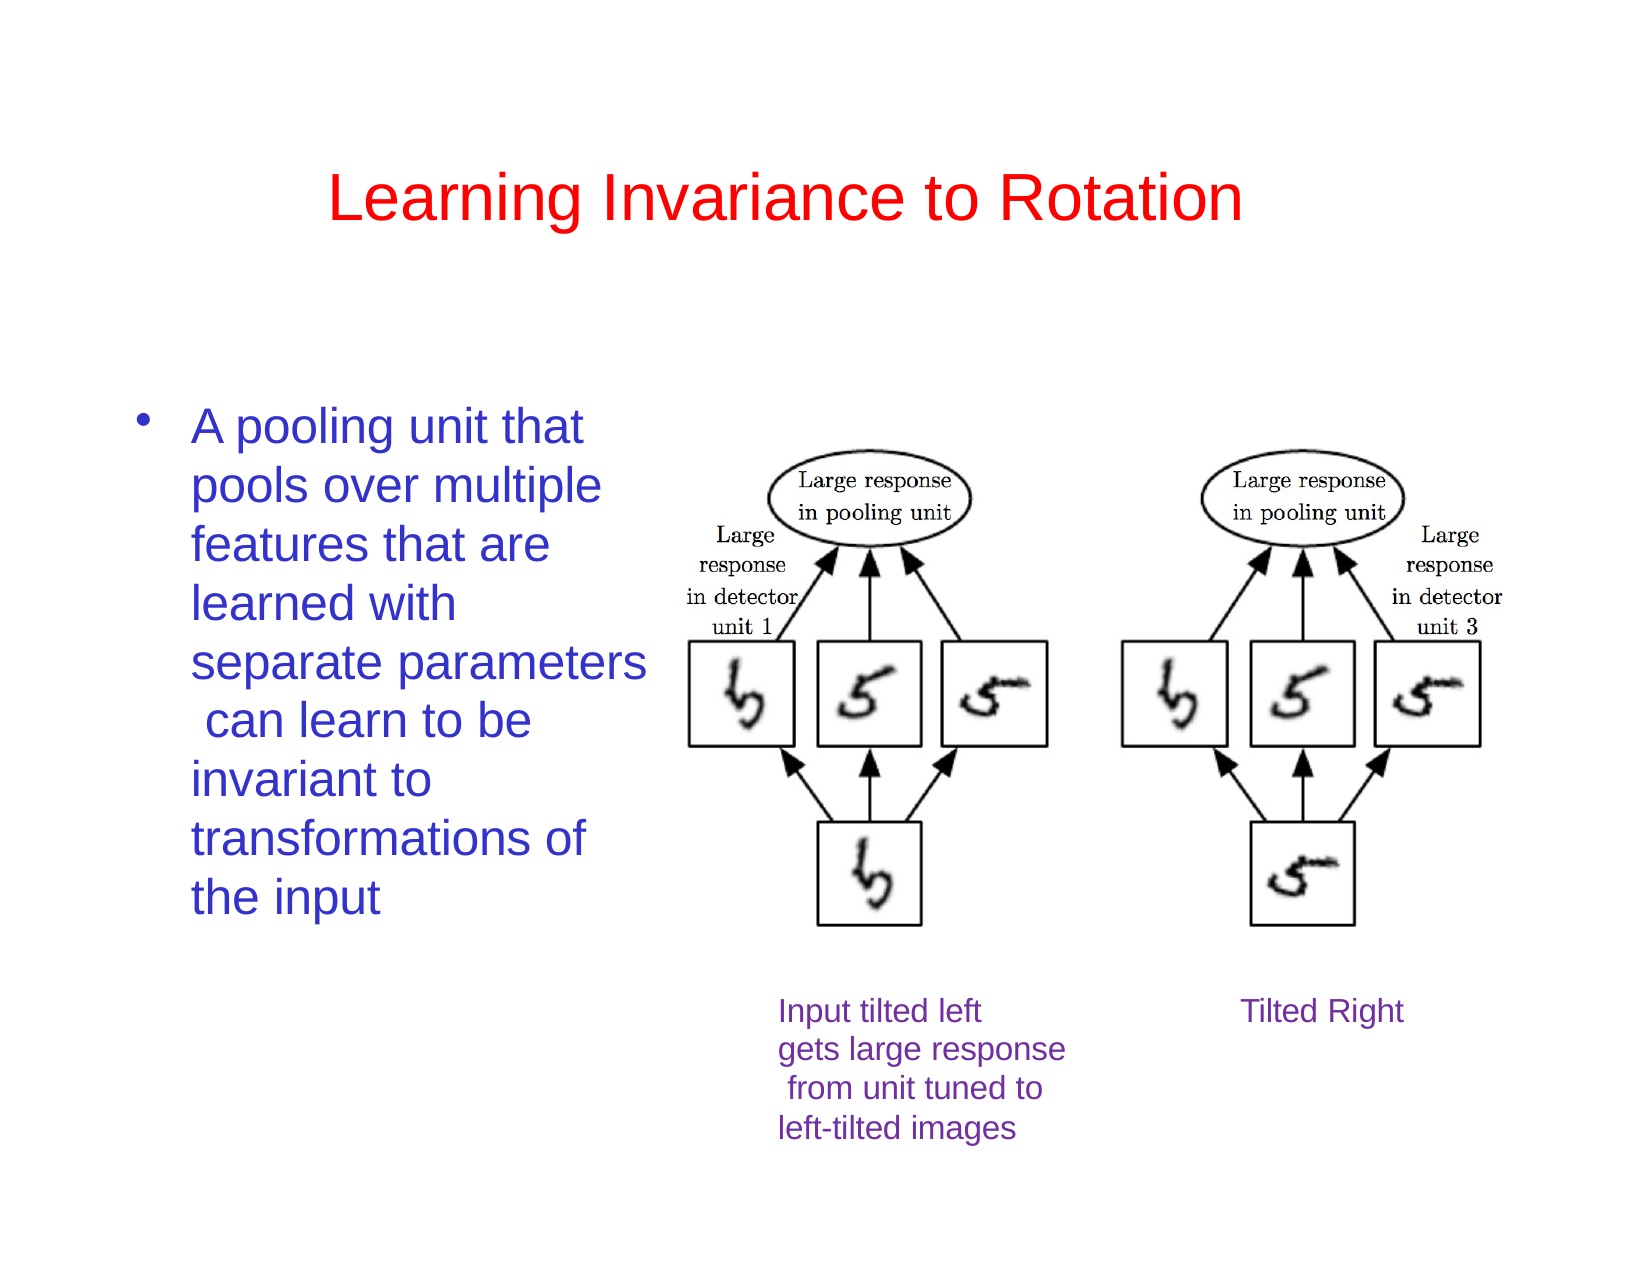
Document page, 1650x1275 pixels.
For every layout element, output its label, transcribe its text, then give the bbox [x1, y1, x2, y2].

text_box Tilted Right [1238, 986, 1408, 1029]
title Learning Invariance to Rotation [324, 151, 1503, 367]
text_box [686, 448, 1503, 927]
text_box A pooling unit that pools over multiple features that are learned with separate parameters can learn to be invariant to transformations of the input [133, 394, 650, 926]
text_box Input tilted left gets large response from unit tuned to left-tilted images [775, 986, 1070, 1148]
